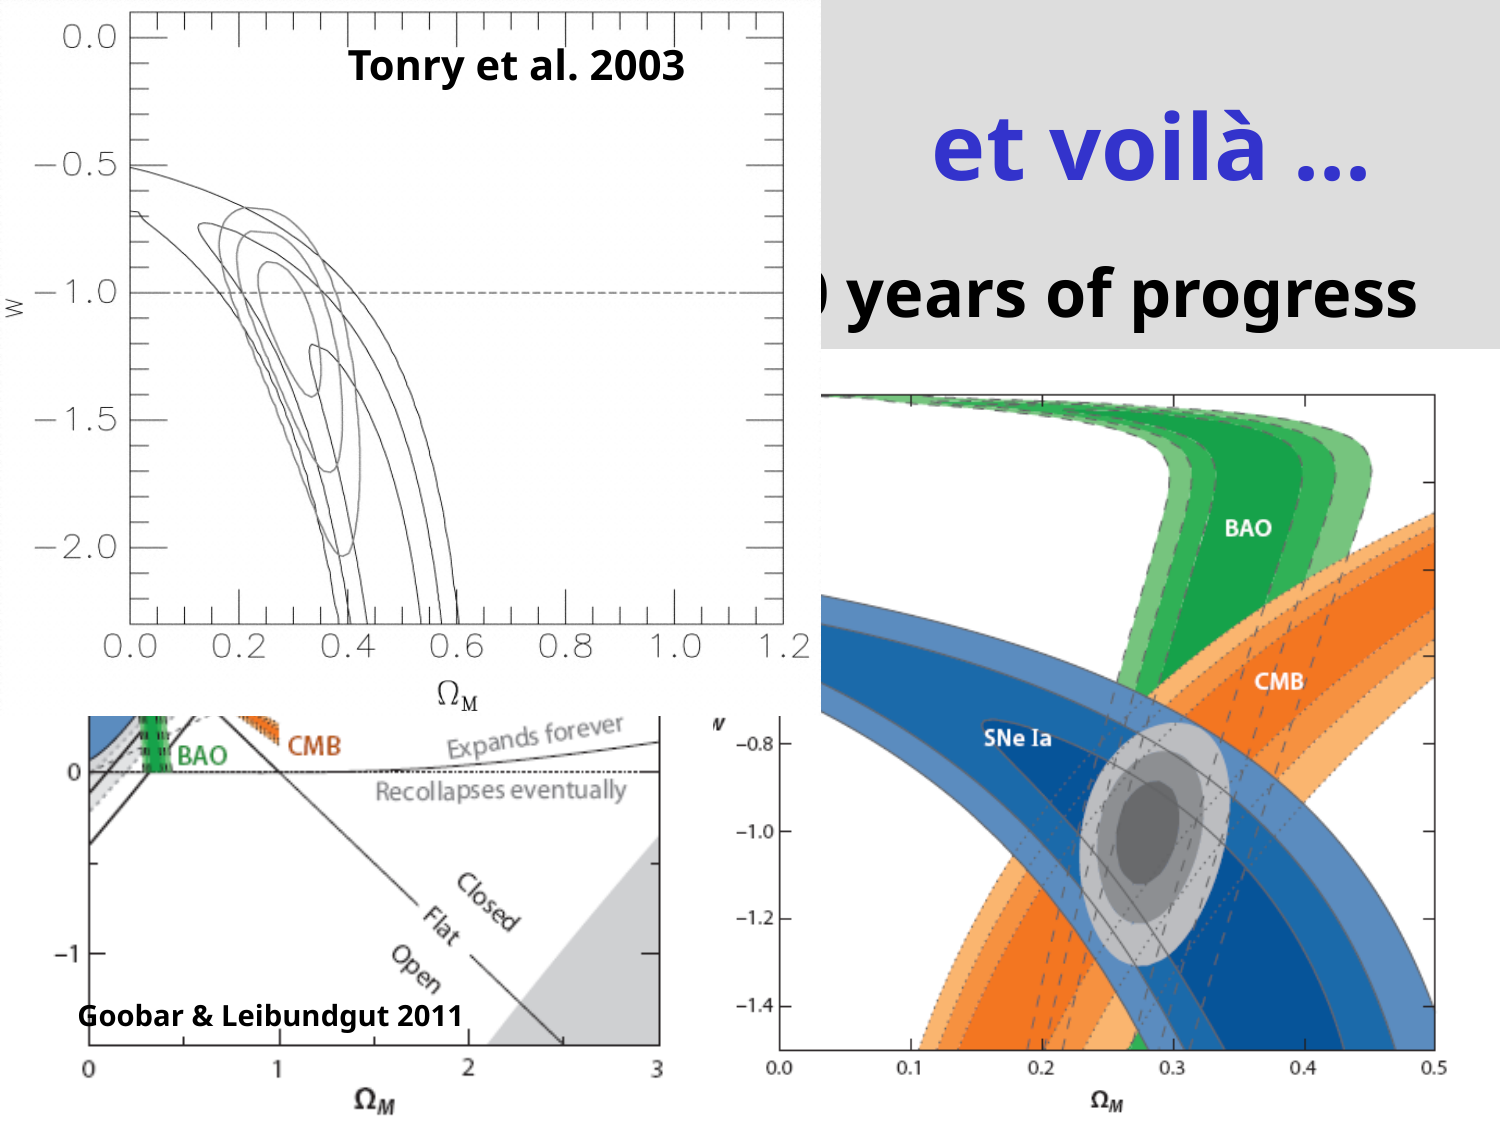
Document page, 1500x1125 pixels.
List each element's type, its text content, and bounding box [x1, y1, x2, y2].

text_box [0, 0, 822, 717]
picture [713, 349, 1500, 1125]
list 10 years of progress [826, 243, 1439, 348]
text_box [0, 726, 713, 1125]
title et voilà ... [826, 49, 1388, 238]
